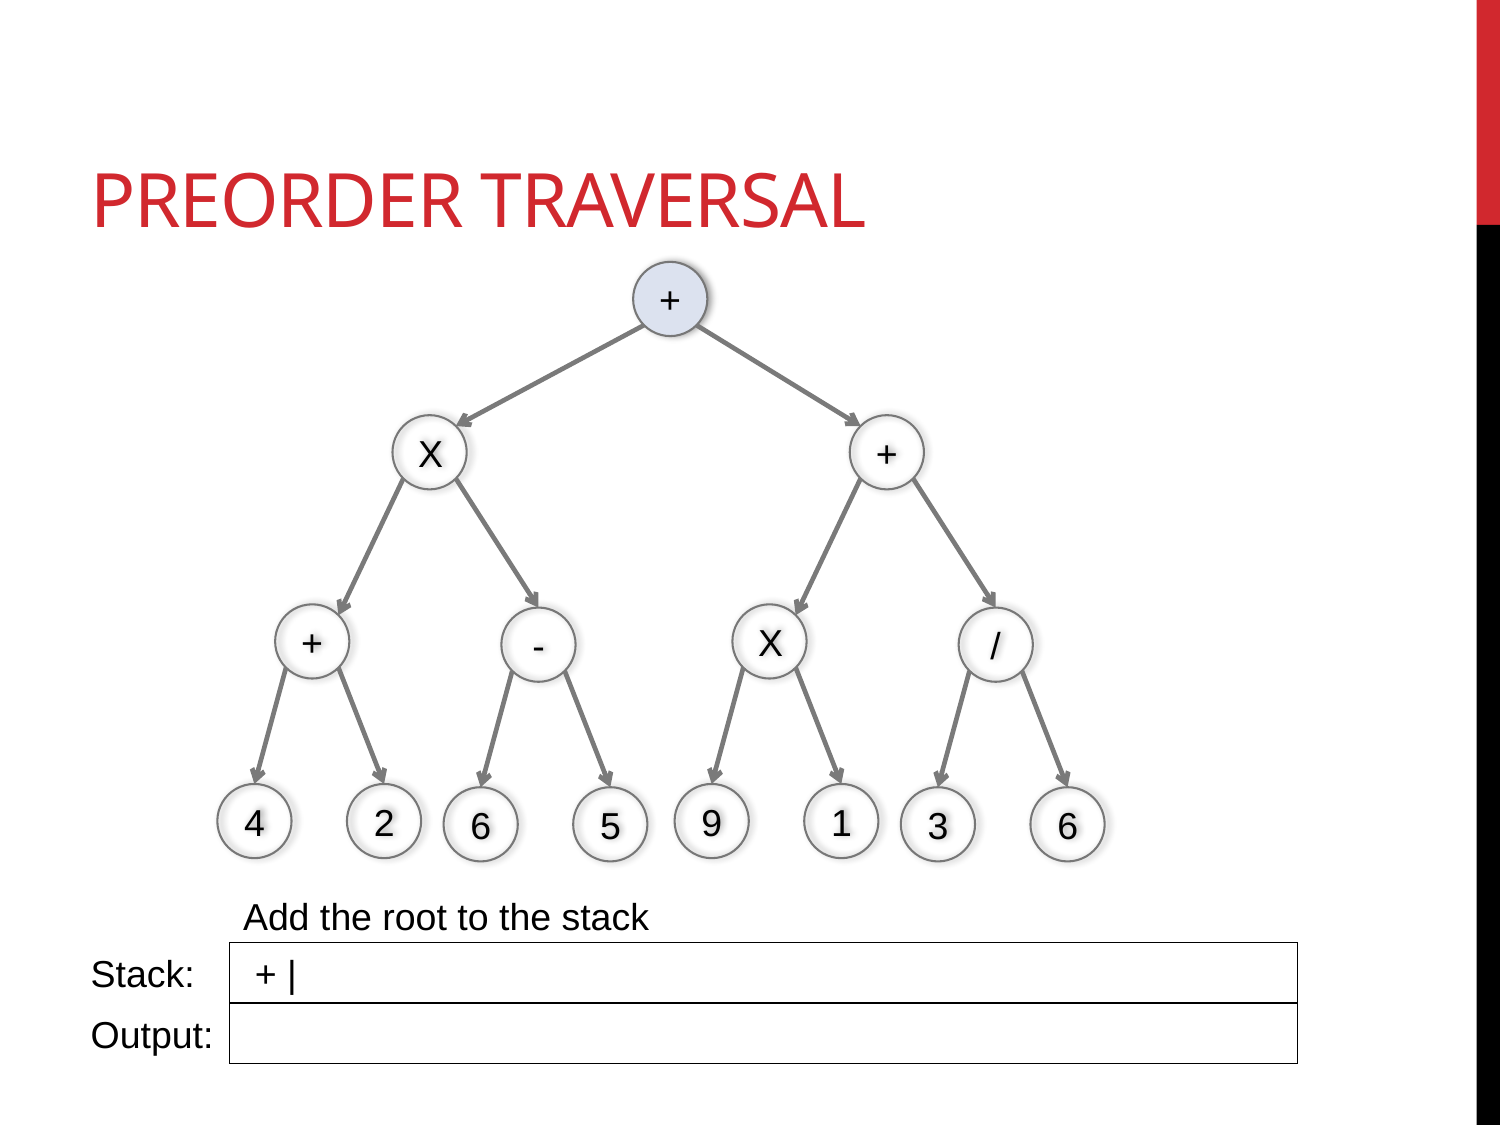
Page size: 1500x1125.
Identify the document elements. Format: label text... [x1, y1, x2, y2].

text_box + [274, 603, 351, 680]
text_box 2 [345, 783, 423, 860]
text_box X [731, 603, 808, 680]
text_box + [848, 414, 926, 491]
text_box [455, 329, 645, 422]
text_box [1021, 675, 1069, 783]
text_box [912, 483, 997, 603]
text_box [695, 329, 862, 422]
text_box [711, 672, 744, 780]
text_box [229, 1003, 1298, 1064]
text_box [795, 484, 862, 610]
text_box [937, 675, 970, 783]
text_box 4 [216, 783, 293, 860]
text_box + | [229, 942, 1298, 1003]
text_box 6 [1029, 786, 1106, 863]
text_box 6 [442, 786, 519, 863]
text_box - [500, 606, 577, 683]
text_box Output: [75, 1003, 229, 1063]
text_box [337, 484, 404, 610]
text_box X [391, 414, 468, 491]
text_box Add the root to the stack [228, 885, 665, 946]
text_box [480, 675, 513, 783]
text_box 3 [899, 786, 977, 863]
title Preorder traversal [75, 25, 1307, 250]
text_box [795, 672, 842, 780]
text_box 1 [803, 783, 880, 860]
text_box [564, 675, 611, 783]
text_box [337, 672, 385, 780]
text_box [455, 483, 539, 603]
text_box 5 [572, 786, 649, 863]
text_box + [632, 260, 709, 338]
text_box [253, 672, 287, 780]
text_box / [957, 606, 1034, 683]
text_box Stack: [75, 942, 210, 1003]
text_box 9 [673, 782, 750, 860]
